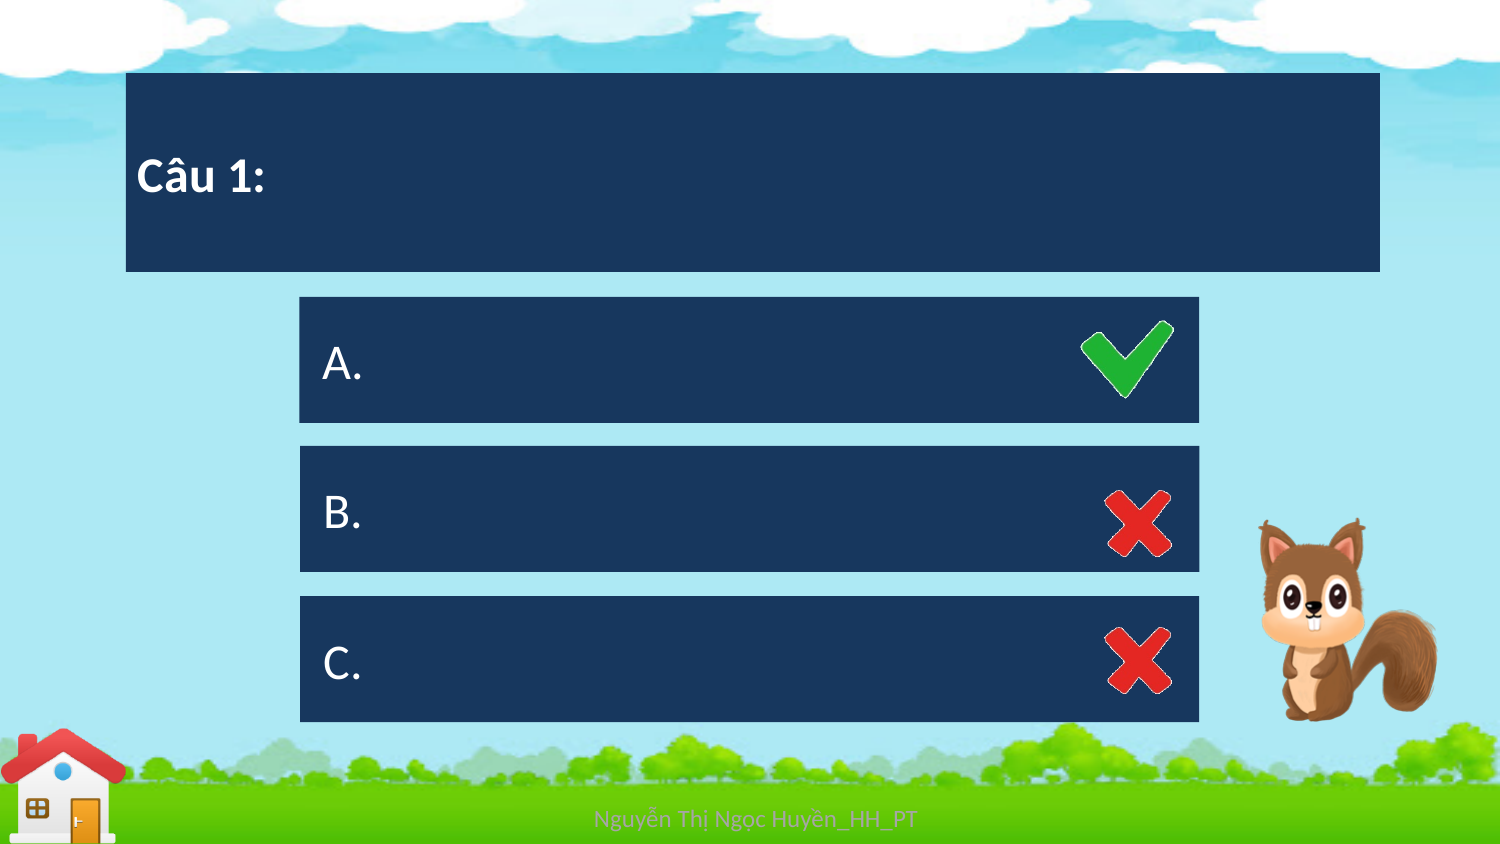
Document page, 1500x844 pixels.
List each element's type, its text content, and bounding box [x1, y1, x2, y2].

picture [0, 0, 1500, 844]
text_box A. [299, 296, 1200, 423]
text_box B. [300, 445, 1200, 572]
text_box C. [300, 596, 1200, 723]
text_box Câu 1: [125, 73, 1380, 272]
